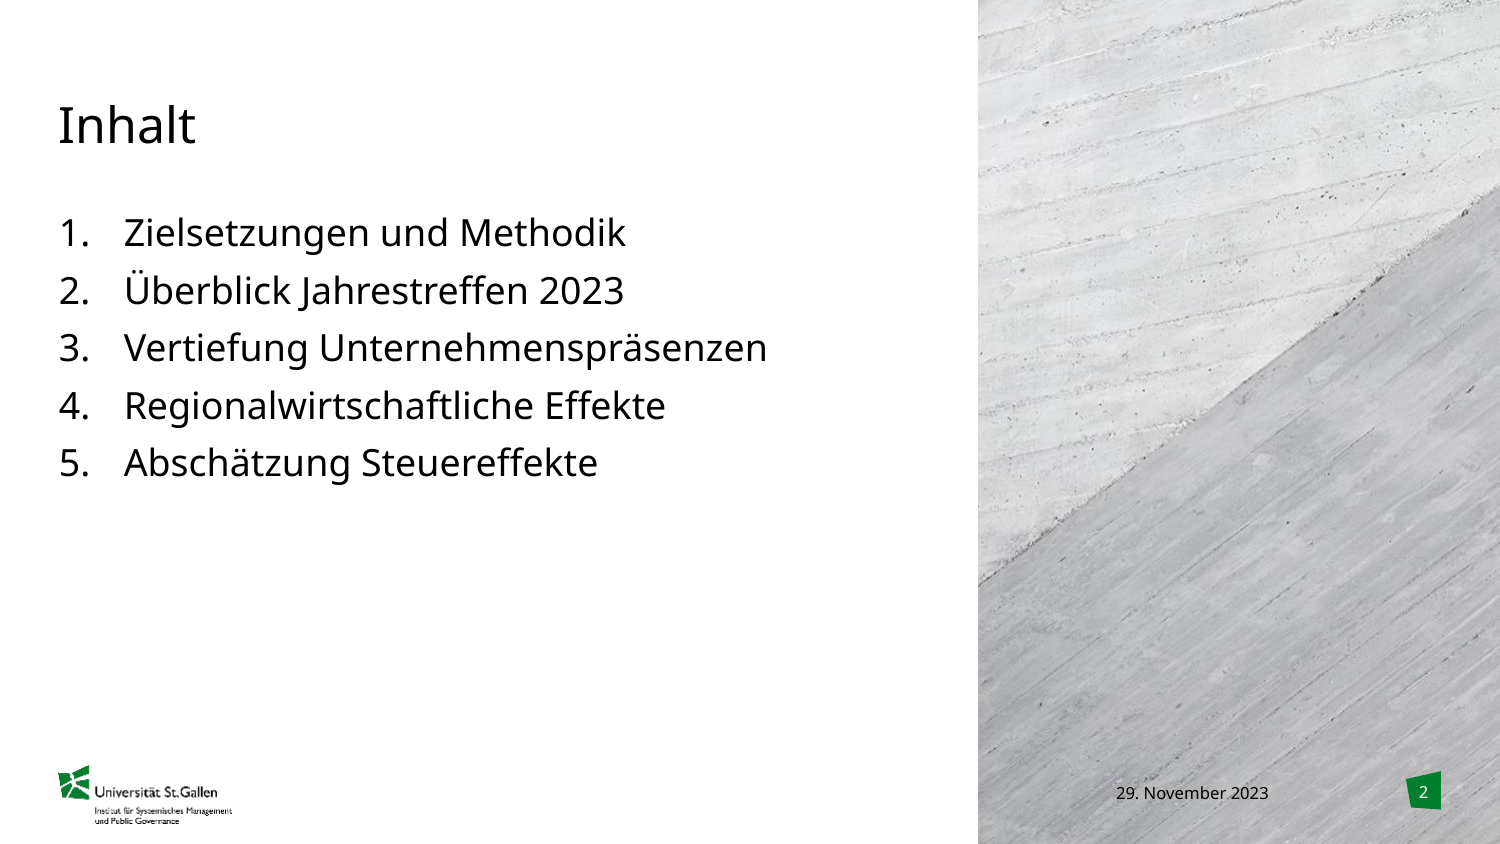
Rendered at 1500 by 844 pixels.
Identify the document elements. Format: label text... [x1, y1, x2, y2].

slide_number 2 [1406, 782, 1442, 827]
list Zielsetzungen und Methodik Überblick Jahrestreffen 2023 Vertiefung Unternehmenspräsenzen Regionalwirtschaftliche Effekte Abschätzung Steuereffekte [58, 209, 880, 735]
picture [58, 765, 232, 824]
title Inhalt [58, 61, 956, 173]
picture [978, 0, 1500, 844]
